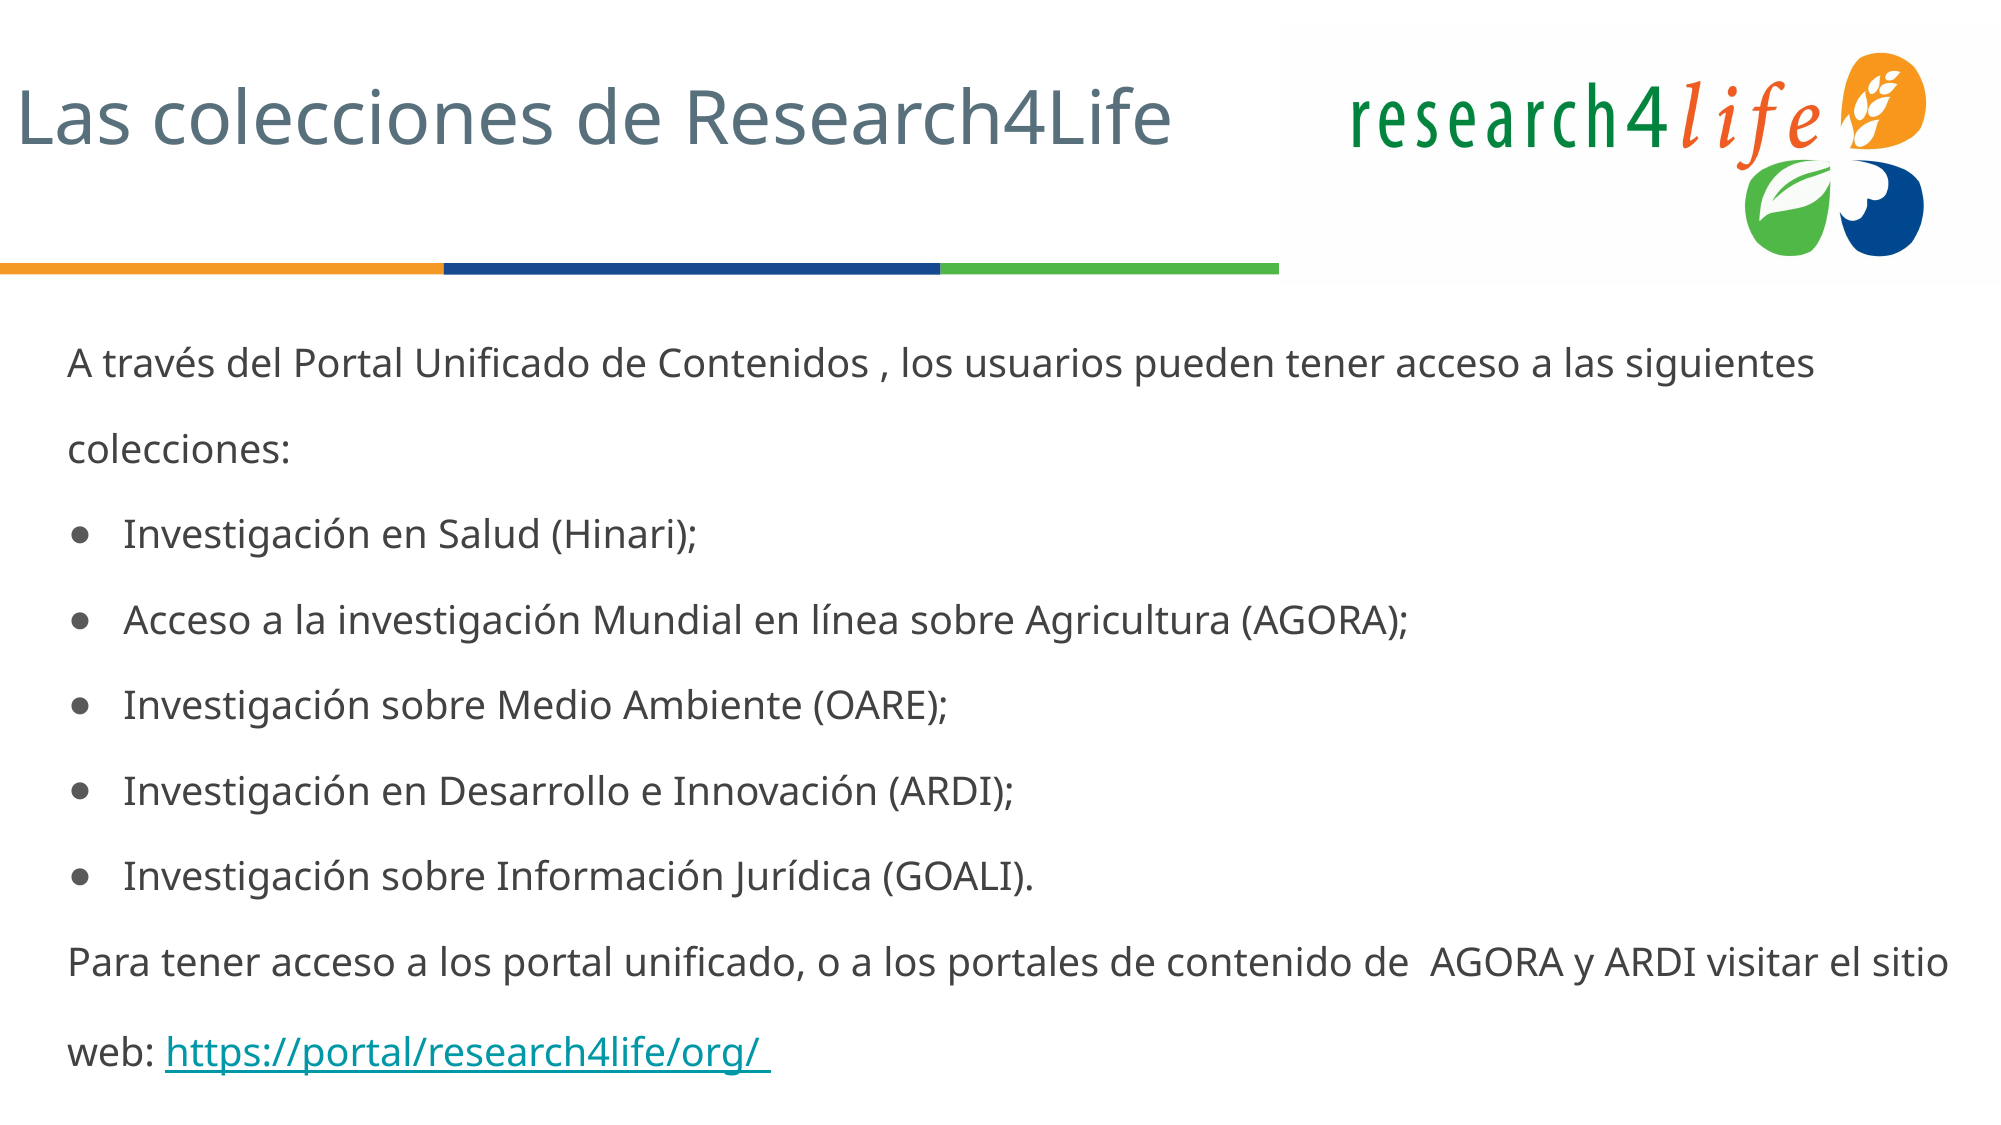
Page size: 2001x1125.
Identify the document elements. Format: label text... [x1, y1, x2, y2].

title Las colecciones de Research4Life [0, 72, 1578, 250]
picture [1279, 22, 2000, 285]
list A través del Portal Unificado de Contenidos , los usuarios pueden tener acceso a las siguientes colecciones: Investigación en Salud (Hinari); Acceso a la investigación Mundial en línea sobre Agricultura (AGORA); Investigación sobre Medio Ambiente (OARE); Investigación en Desarrollo e Innovación (ARDI); Investigación sobre Información Jurídica (GOALI). Para tener acceso a los portal unificado, o a los portales de contenido de AGORA y ARDI visitar el sitio web: https://portal/research4life/org/ [52, 292, 1971, 1052]
